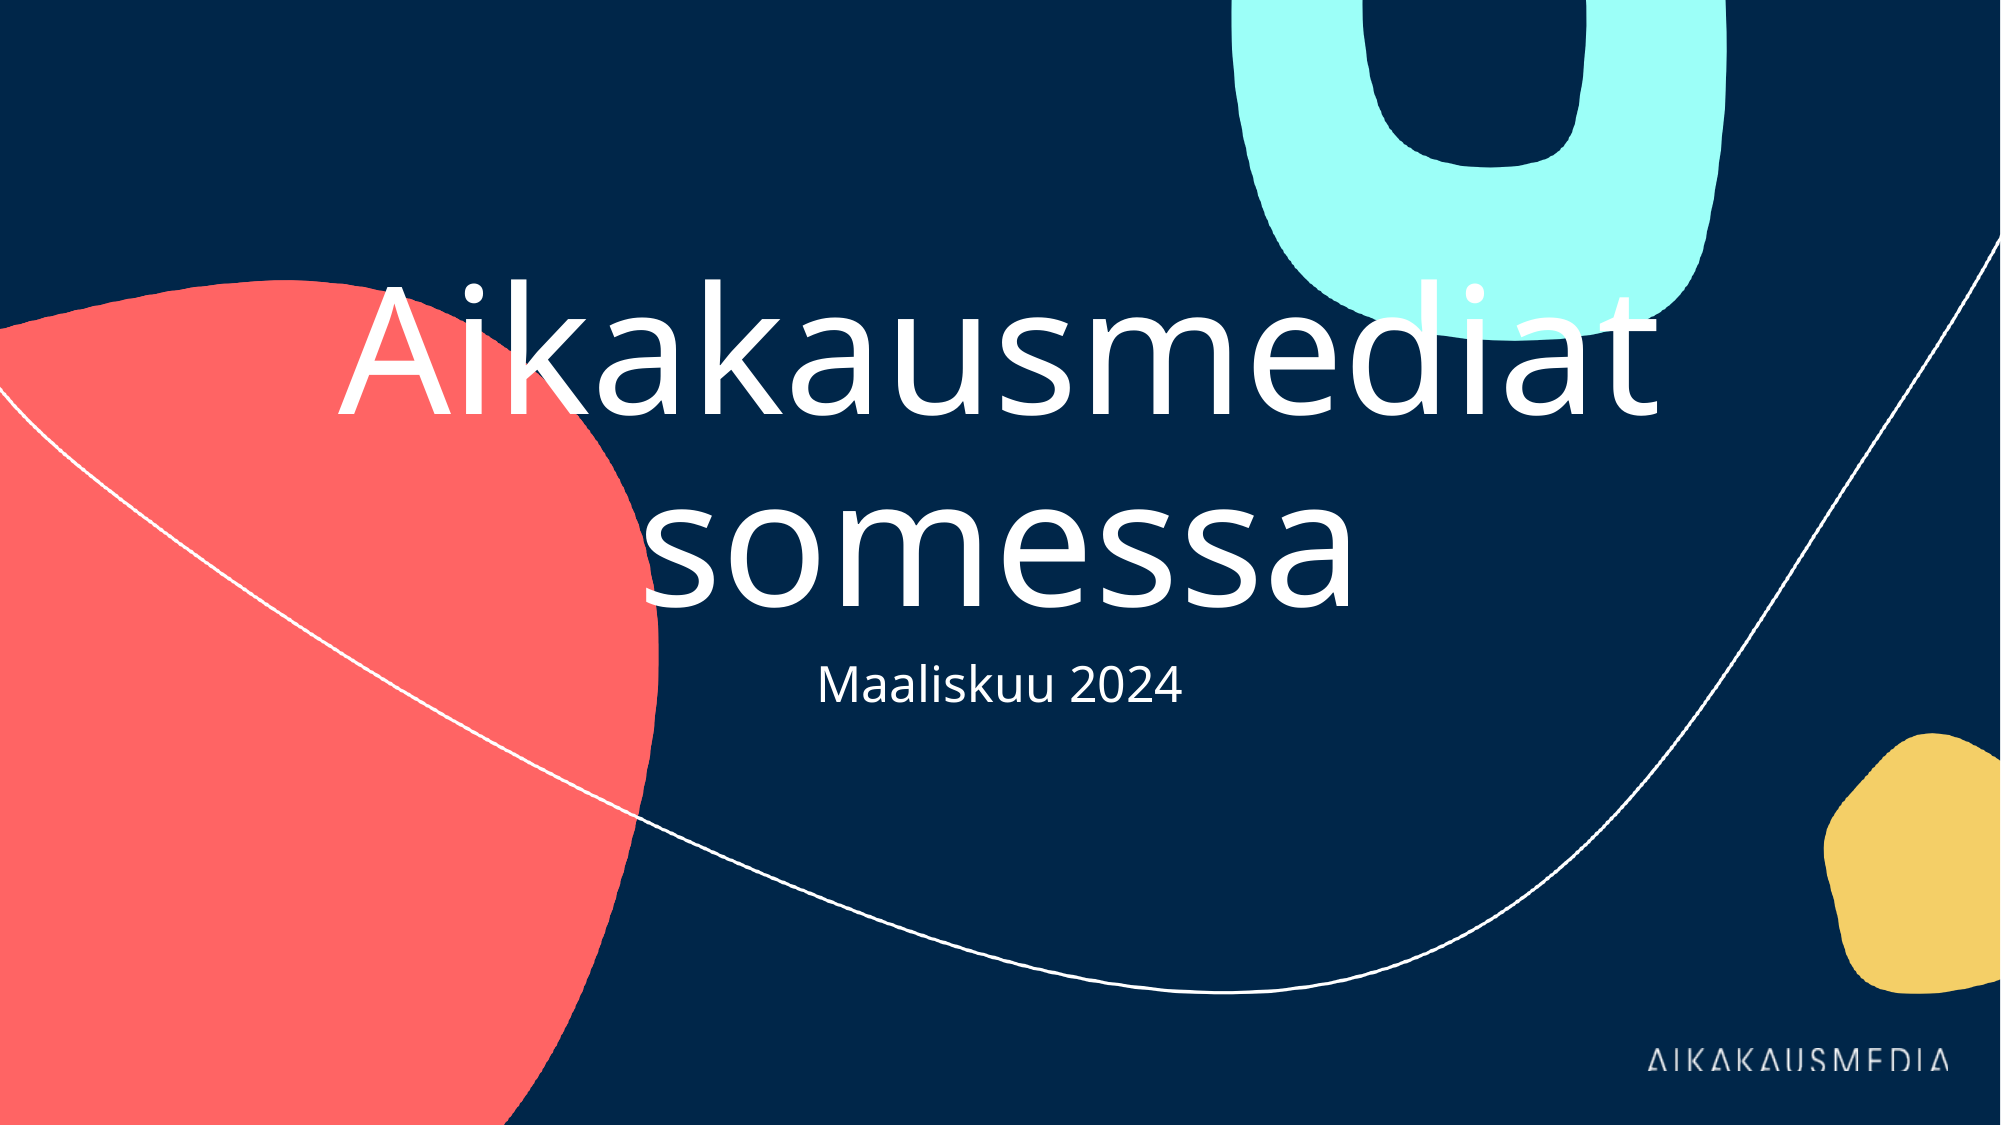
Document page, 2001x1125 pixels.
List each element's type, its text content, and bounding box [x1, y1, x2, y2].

subtitle Maaliskuu 2024 [249, 651, 1750, 924]
title Aikakausmediat somessa [249, 260, 1750, 651]
